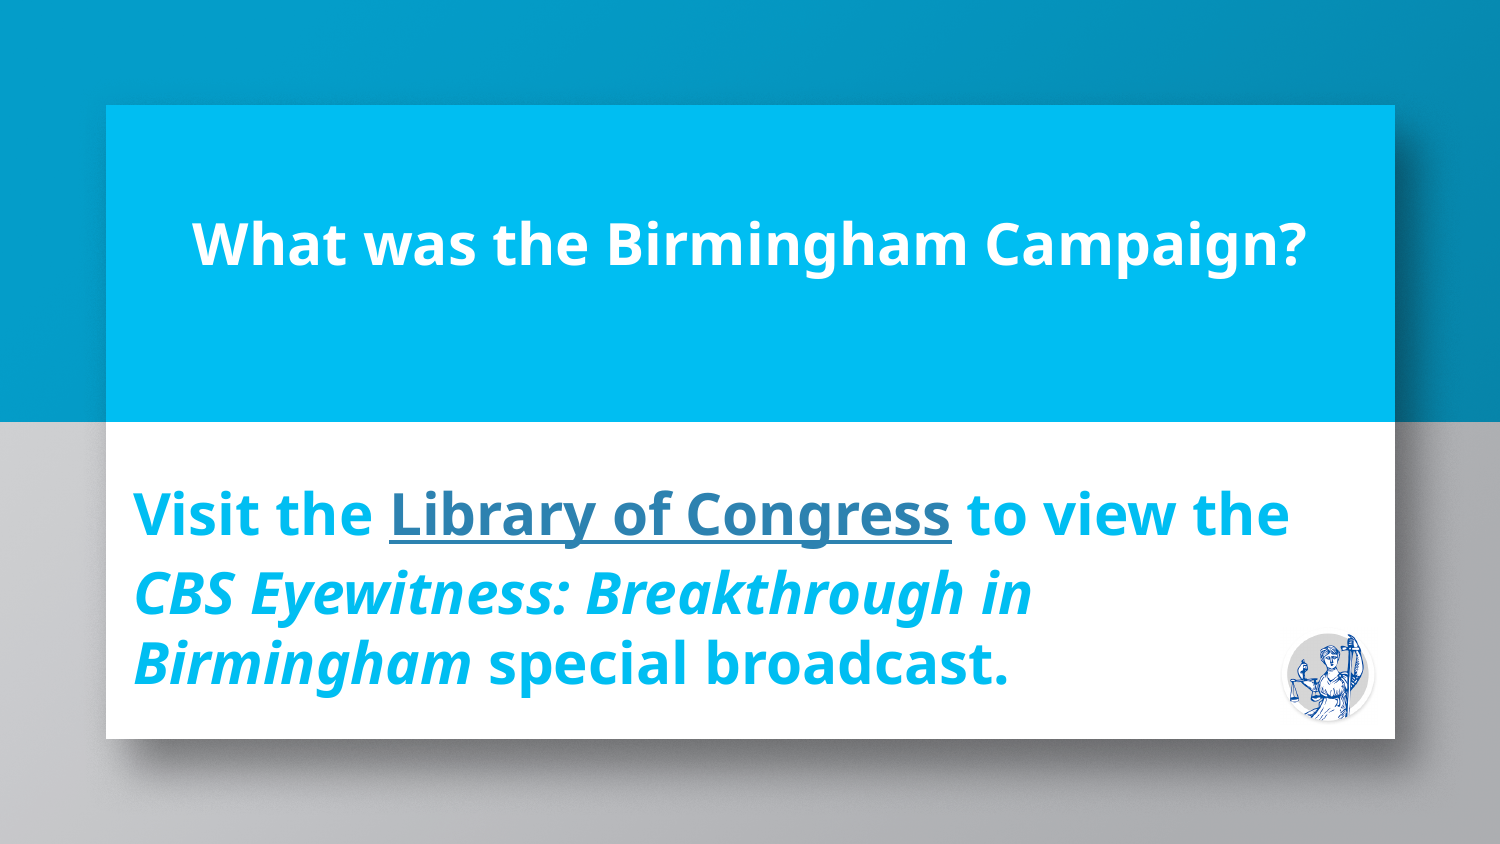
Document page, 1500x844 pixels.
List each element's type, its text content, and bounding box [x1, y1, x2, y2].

title What was the Birmingham Campaign? [120, 192, 1380, 383]
title Visit the Library of Congress to view the CBS Eyewitness: Breakthrough in Birmingham special broadcast. [118, 462, 1378, 653]
picture [0, 423, 1500, 844]
